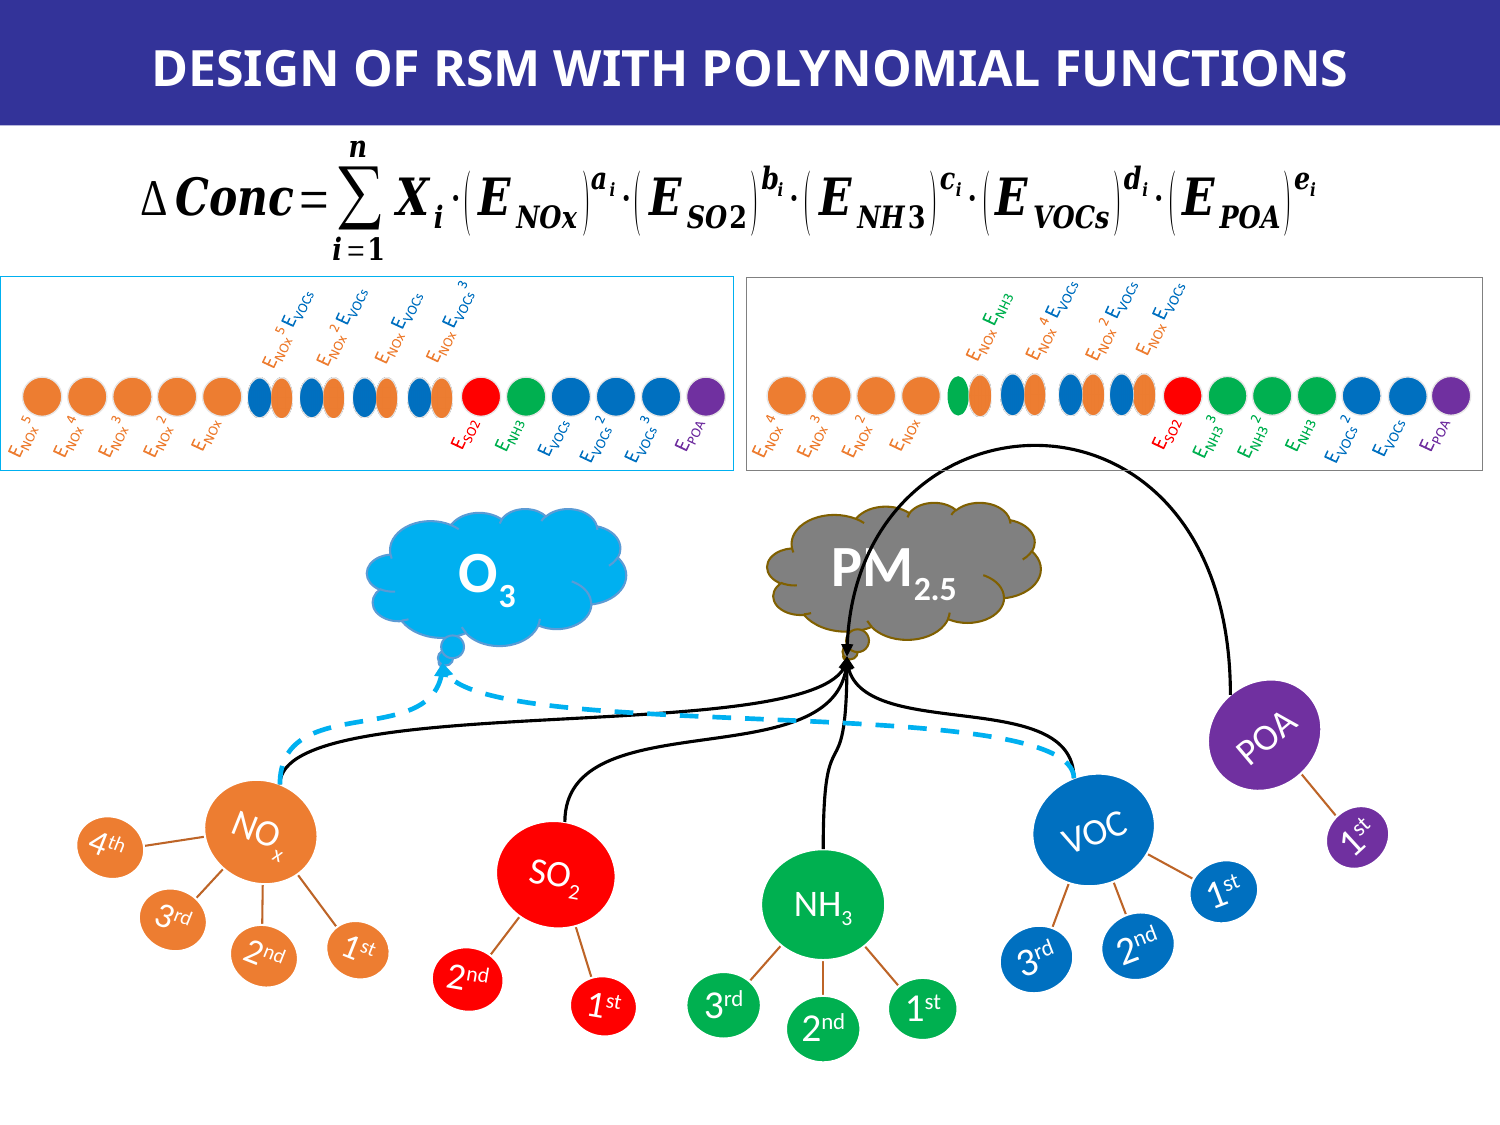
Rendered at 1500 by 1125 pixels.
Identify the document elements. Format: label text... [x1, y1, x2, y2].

title Design of RSM with polynomial functions [75, 11, 1425, 122]
picture [2, 278, 732, 469]
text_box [74, 502, 1377, 1063]
picture [746, 277, 1484, 472]
